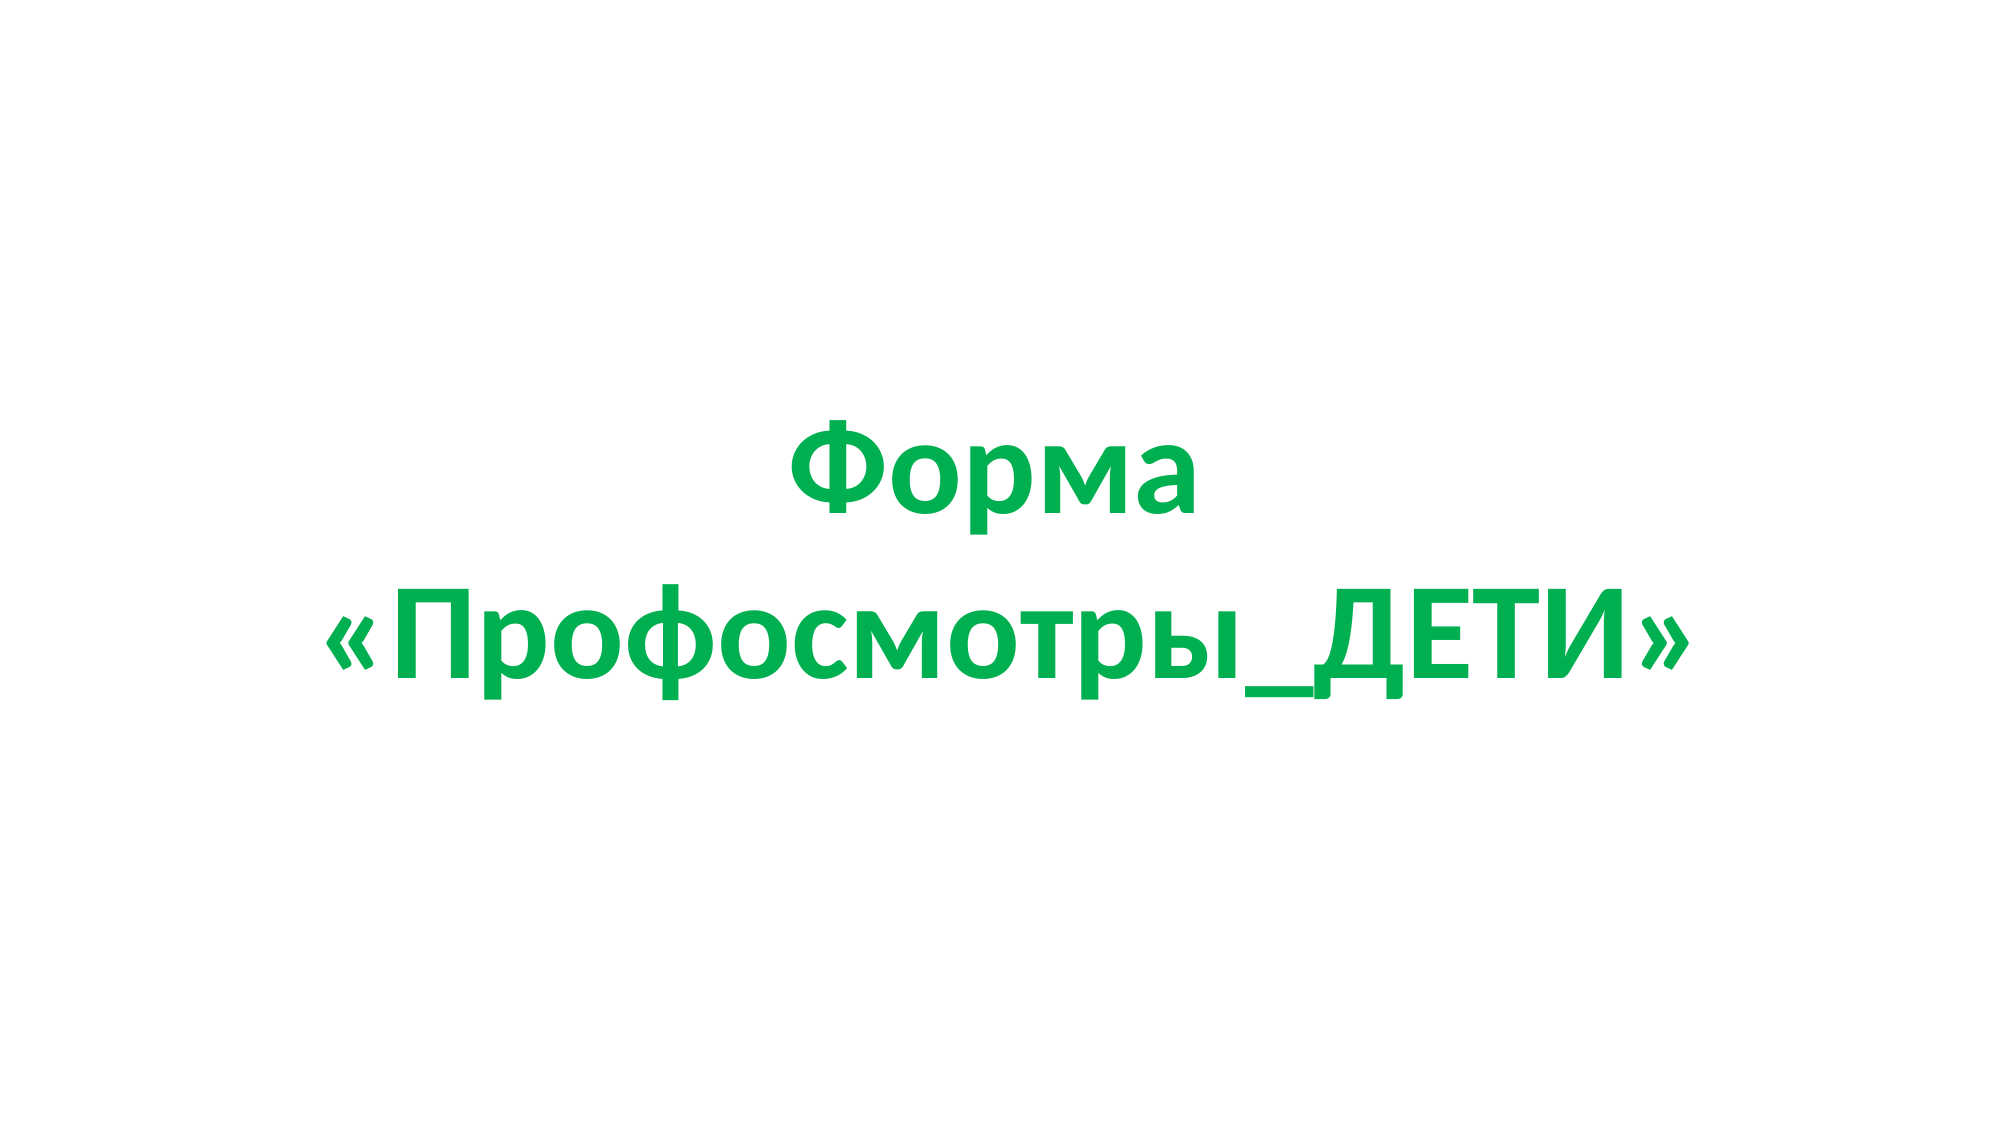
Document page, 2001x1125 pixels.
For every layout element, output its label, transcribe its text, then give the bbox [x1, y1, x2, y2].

text_box Форма «Профосмотры_ДЕТИ» [301, 368, 1721, 714]
